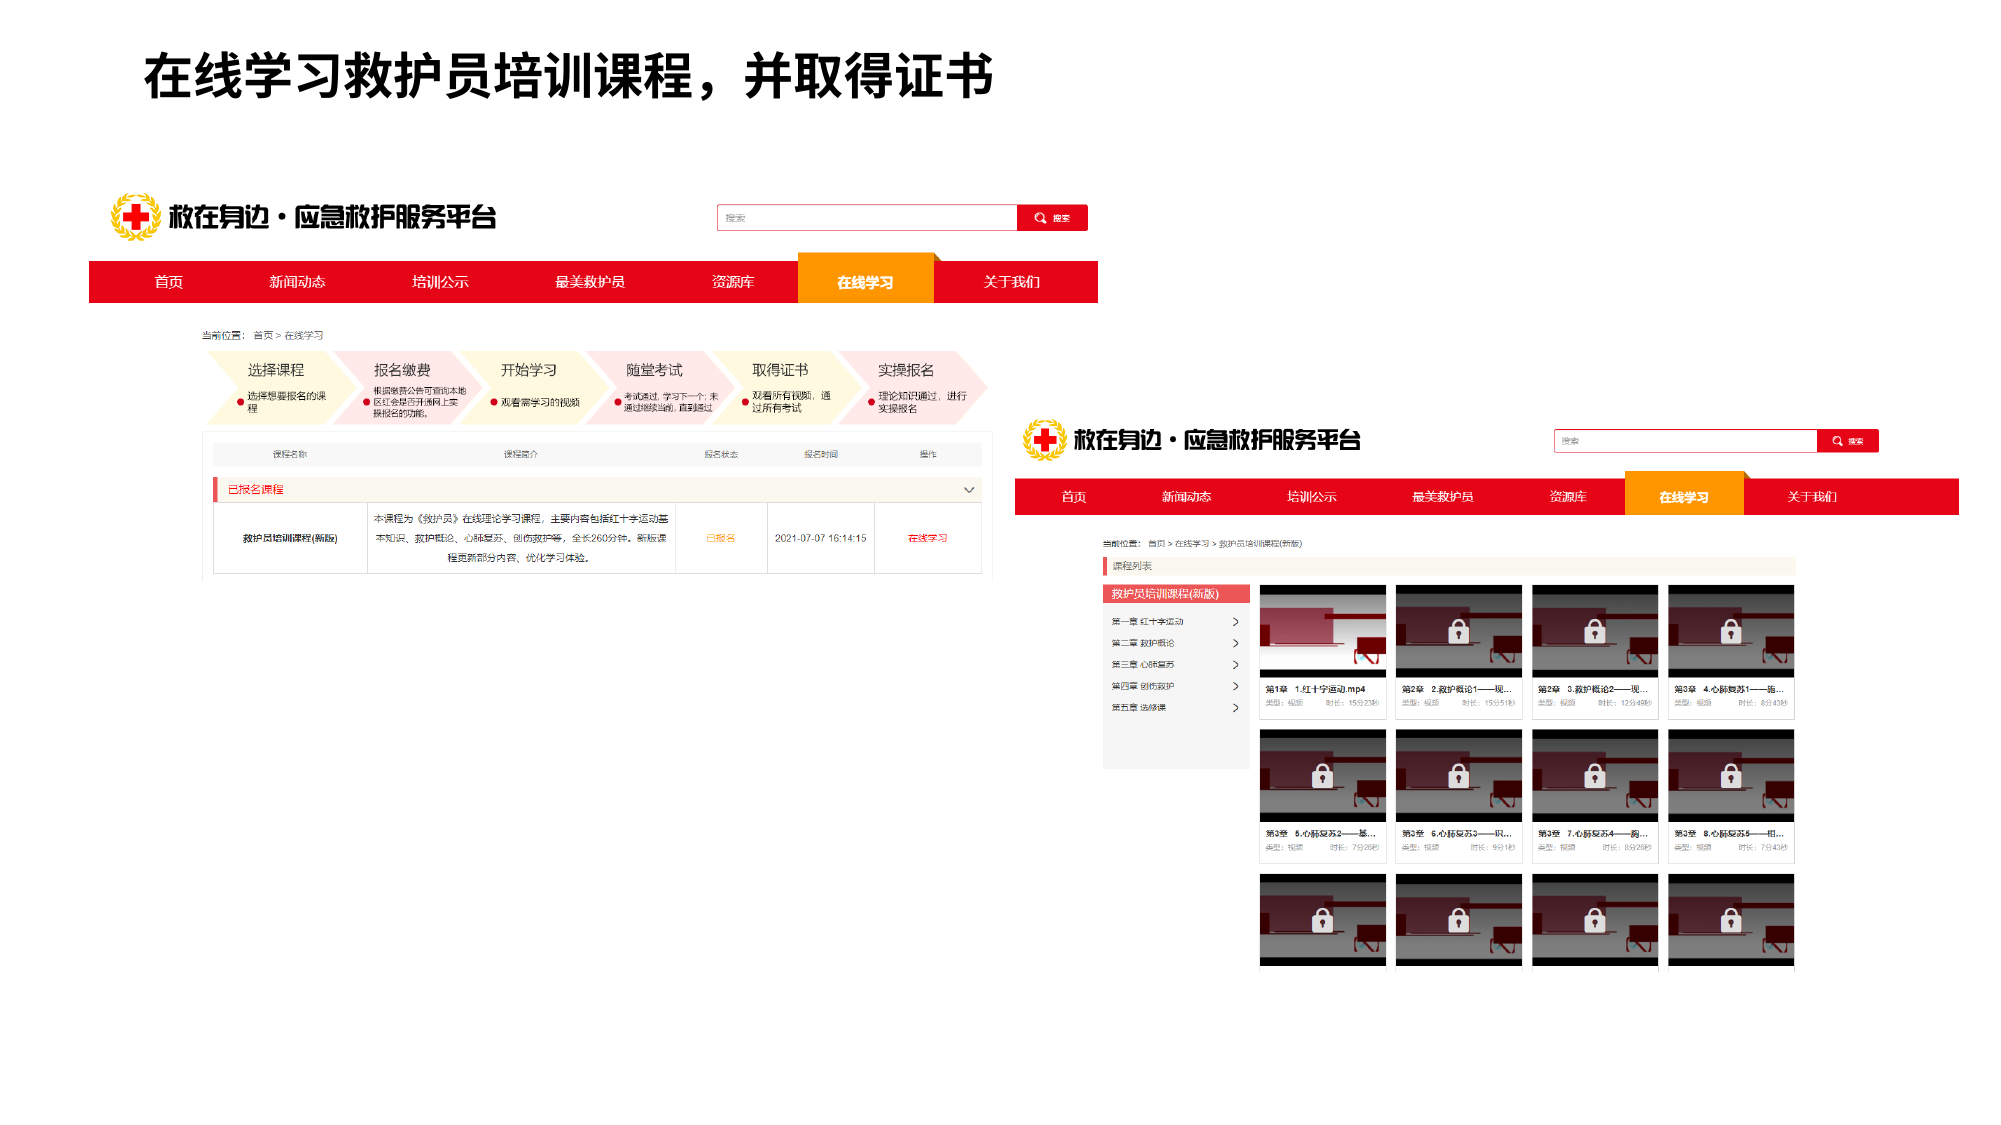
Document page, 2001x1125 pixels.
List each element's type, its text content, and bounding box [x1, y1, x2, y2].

text_box 在线学习救护员培训课程，并取得证书 [128, 36, 1194, 112]
picture [89, 172, 1959, 972]
